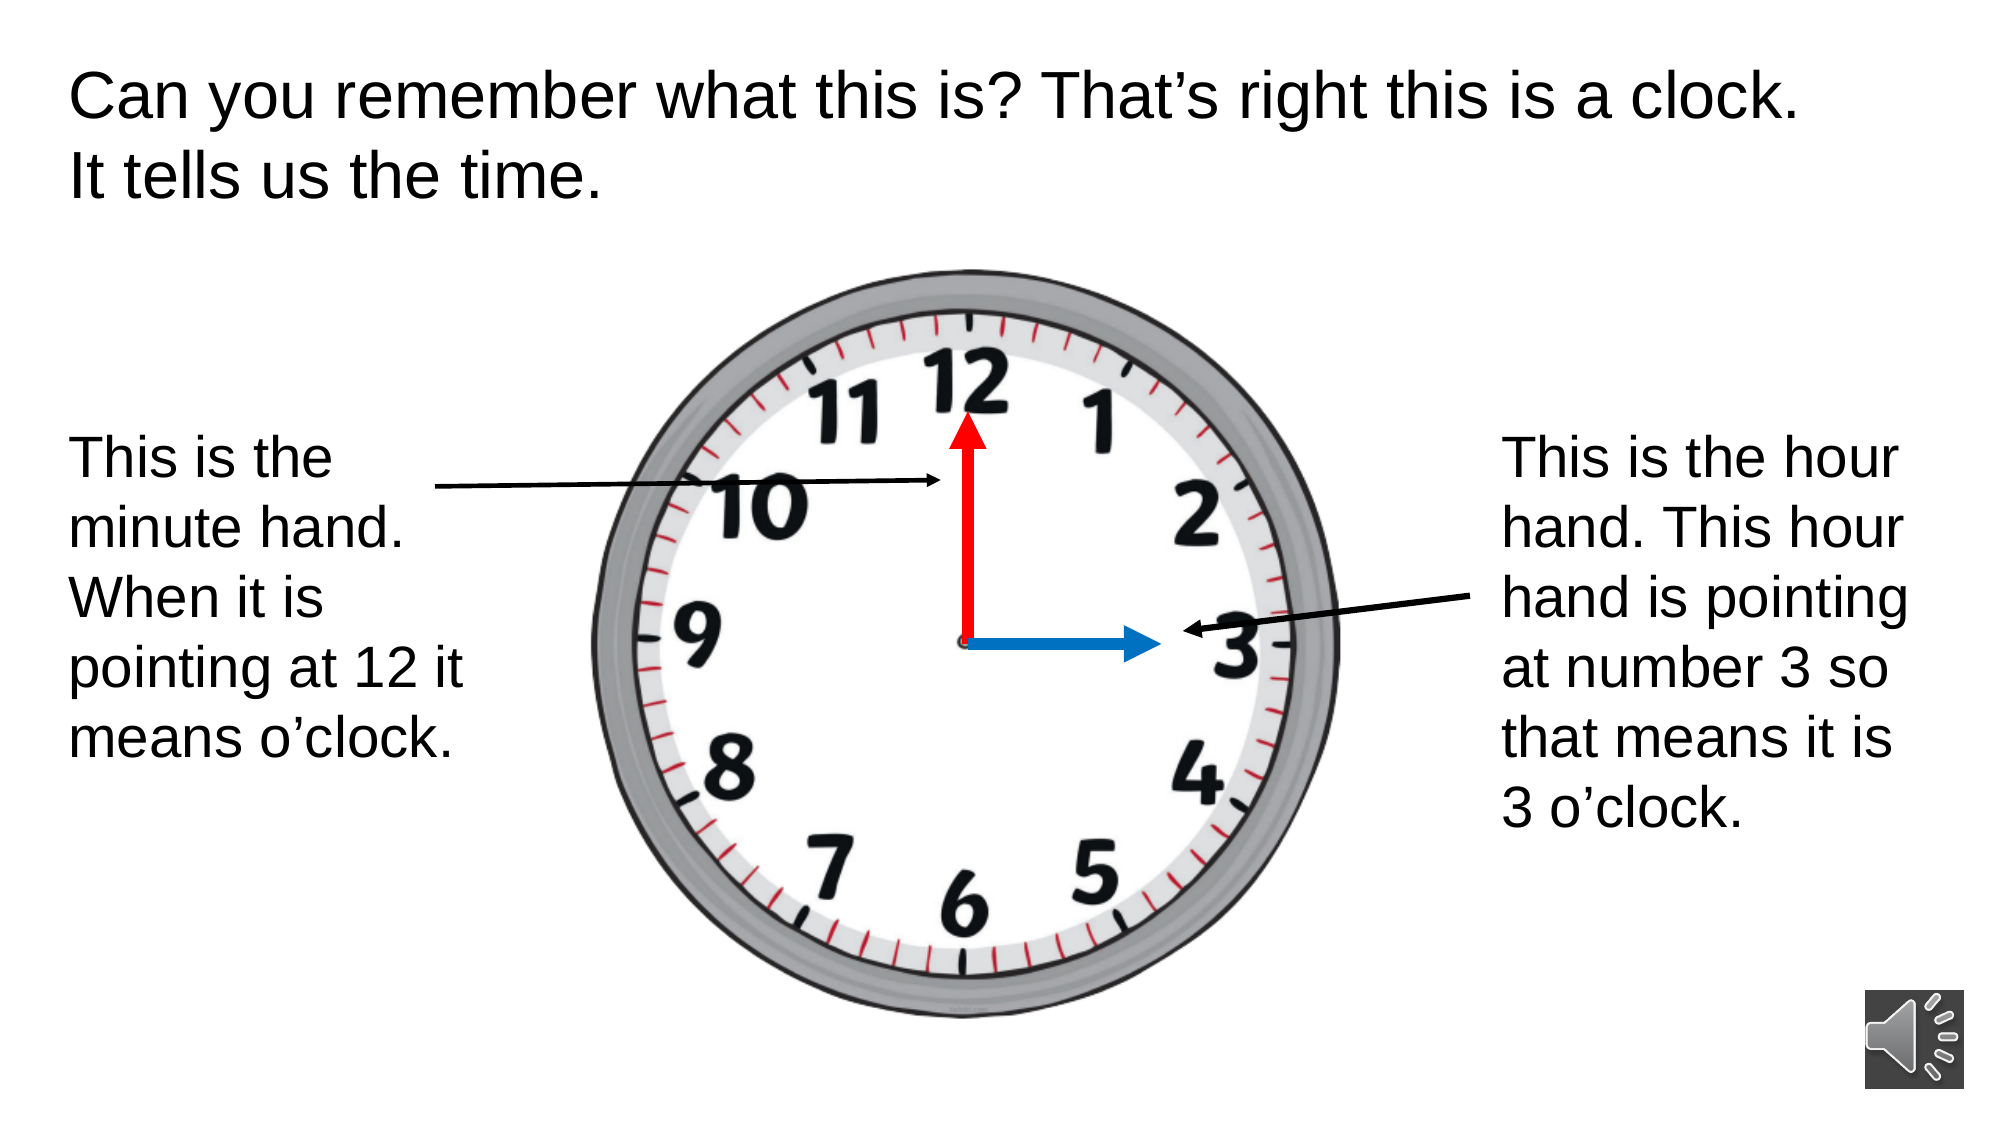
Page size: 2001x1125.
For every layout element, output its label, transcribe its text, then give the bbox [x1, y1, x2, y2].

text_box Can you remember what this is? That’s right this is a clock. It tells us the time. [53, 44, 1976, 220]
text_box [1182, 595, 1470, 631]
text_box This is the minute hand. When it is pointing at 12 it means o’clock. [53, 411, 501, 777]
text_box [434, 479, 941, 487]
picture [1864, 989, 1965, 1090]
text_box This is the hour hand. This hour hand is pointing at number 3 so that means it is 3 o’clock. [1486, 411, 1934, 846]
picture [571, 254, 1364, 1033]
